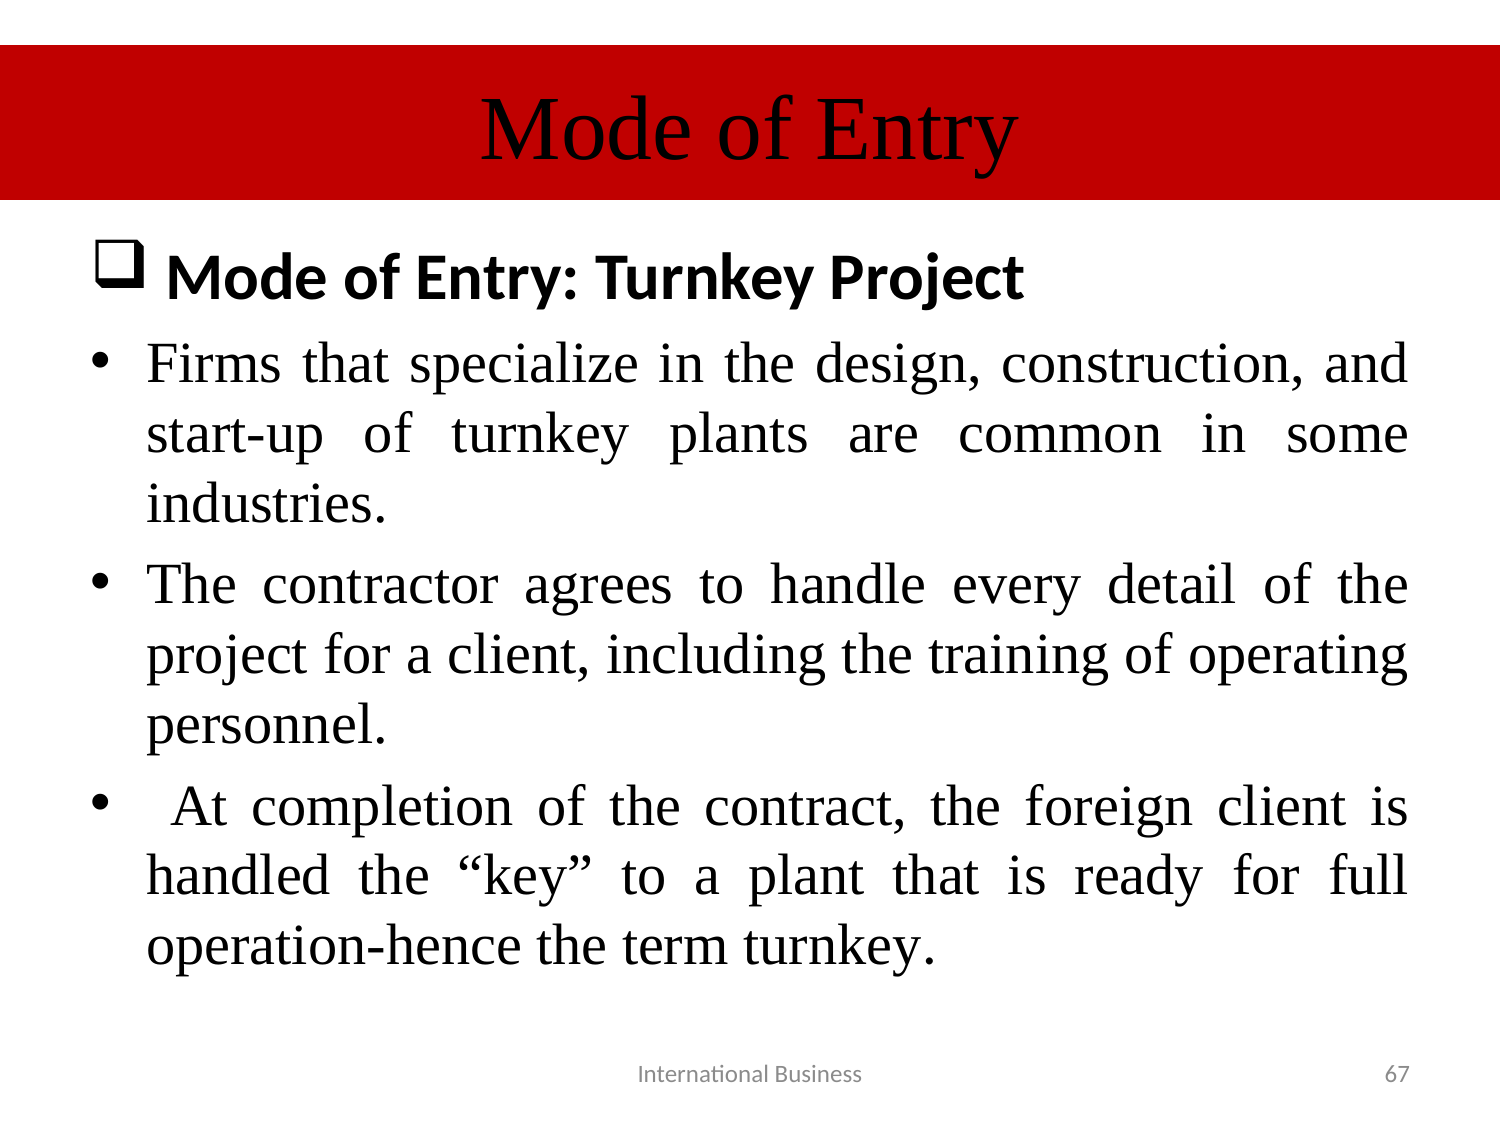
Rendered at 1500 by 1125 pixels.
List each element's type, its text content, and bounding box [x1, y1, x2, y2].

footer International Business [512, 1042, 988, 1103]
list Mode of Entry: Turnkey Project Firms that specialize in the design, construction, and start-up of turnkey plants are common in some industries. The contractor agrees to handle every detail of the project for a client, including the training of operating personnel. At completion of the contract, the foreign client is handled the “key” to a plant that is ready for full operation-hence the term turnkey. [75, 224, 1425, 1005]
title Mode of Entry [0, 45, 1500, 200]
slide_number 67 [1074, 1042, 1425, 1103]
